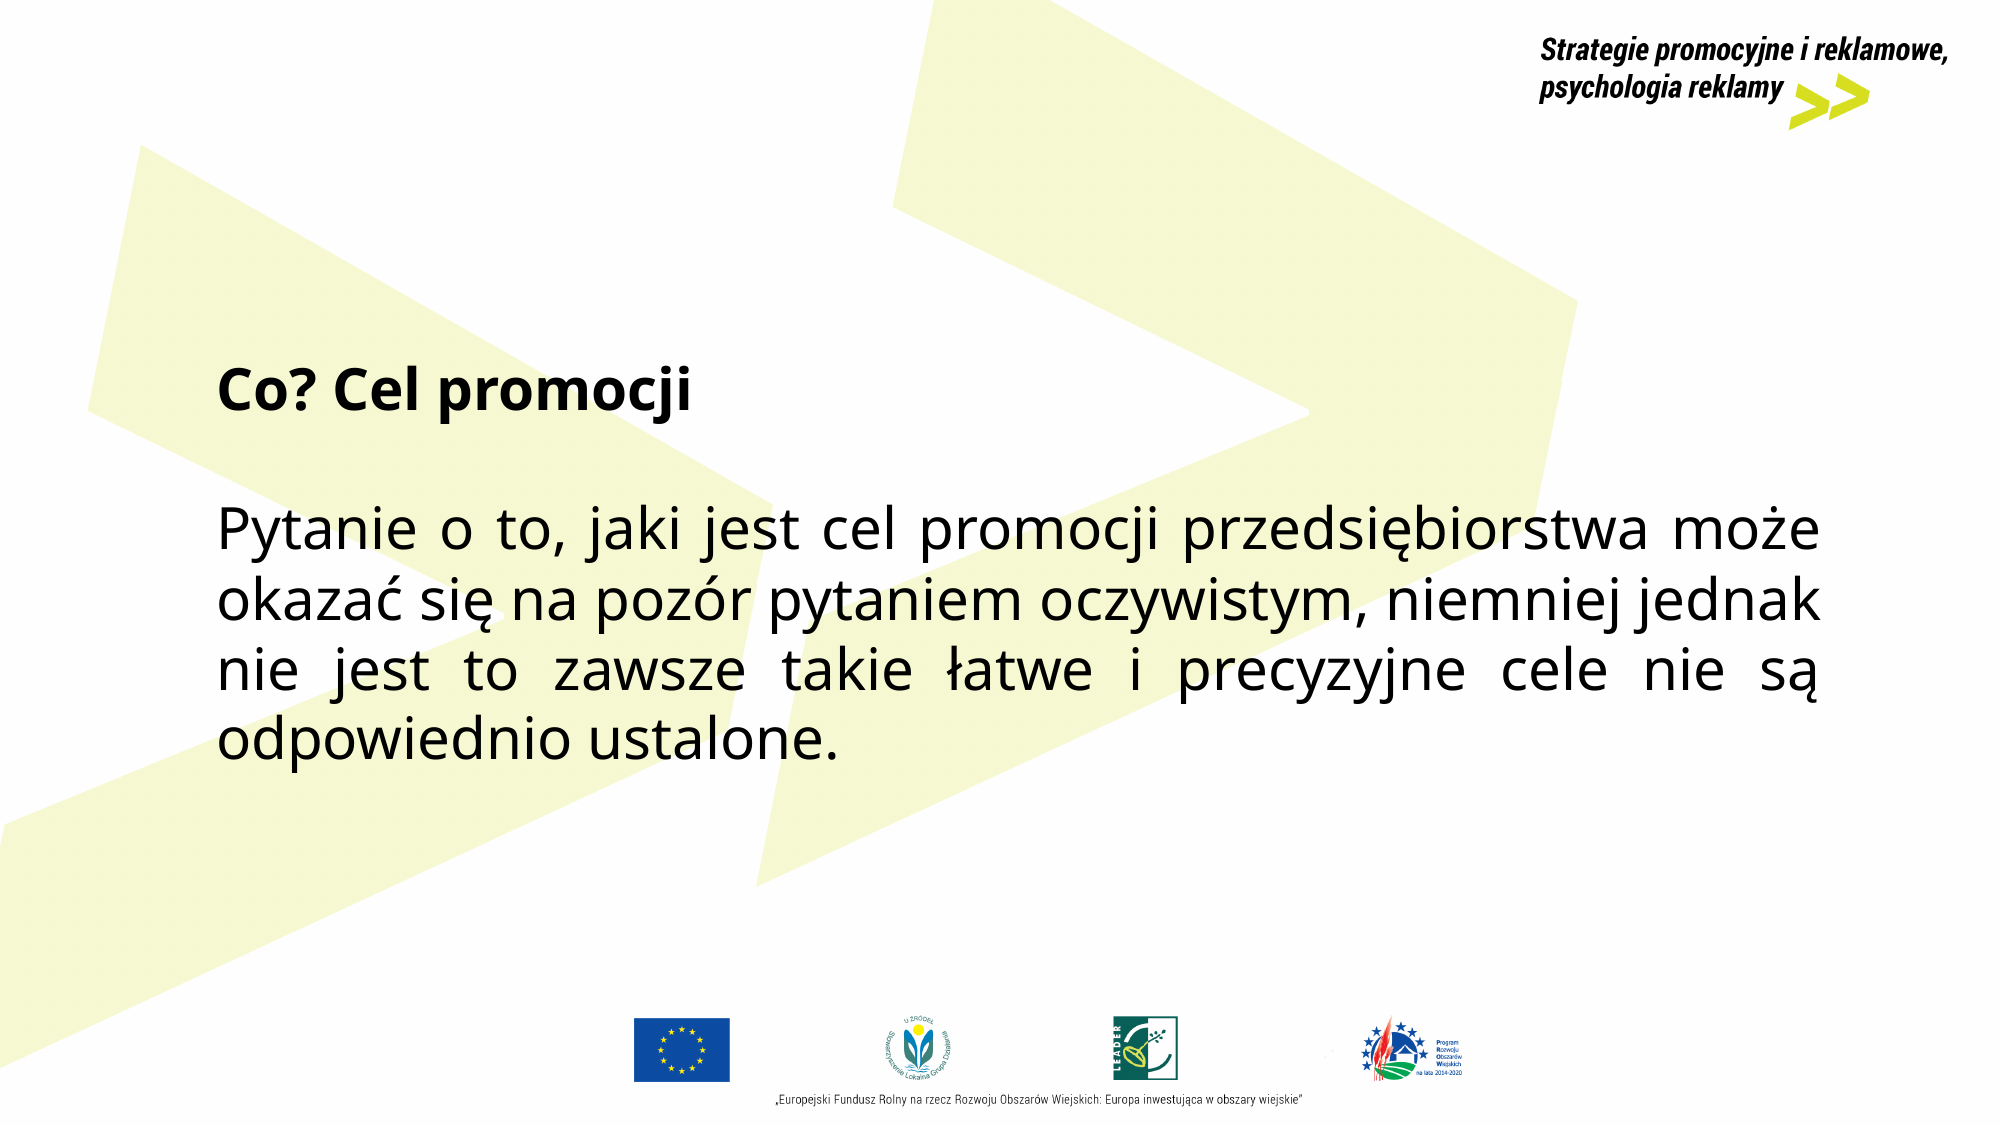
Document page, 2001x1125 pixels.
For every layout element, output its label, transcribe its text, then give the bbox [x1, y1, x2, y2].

text_box Co? Cel promocji Pytanie o to, jaki jest cel promocji przedsiębiorstwa może okazać się na pozór pytaniem oczywistym, niemniej jednak nie jest to zawsze takie łatwe i precyzyjne cele nie są odpowiednio ustalone. [201, 344, 1837, 779]
picture [0, 0, 2001, 1125]
